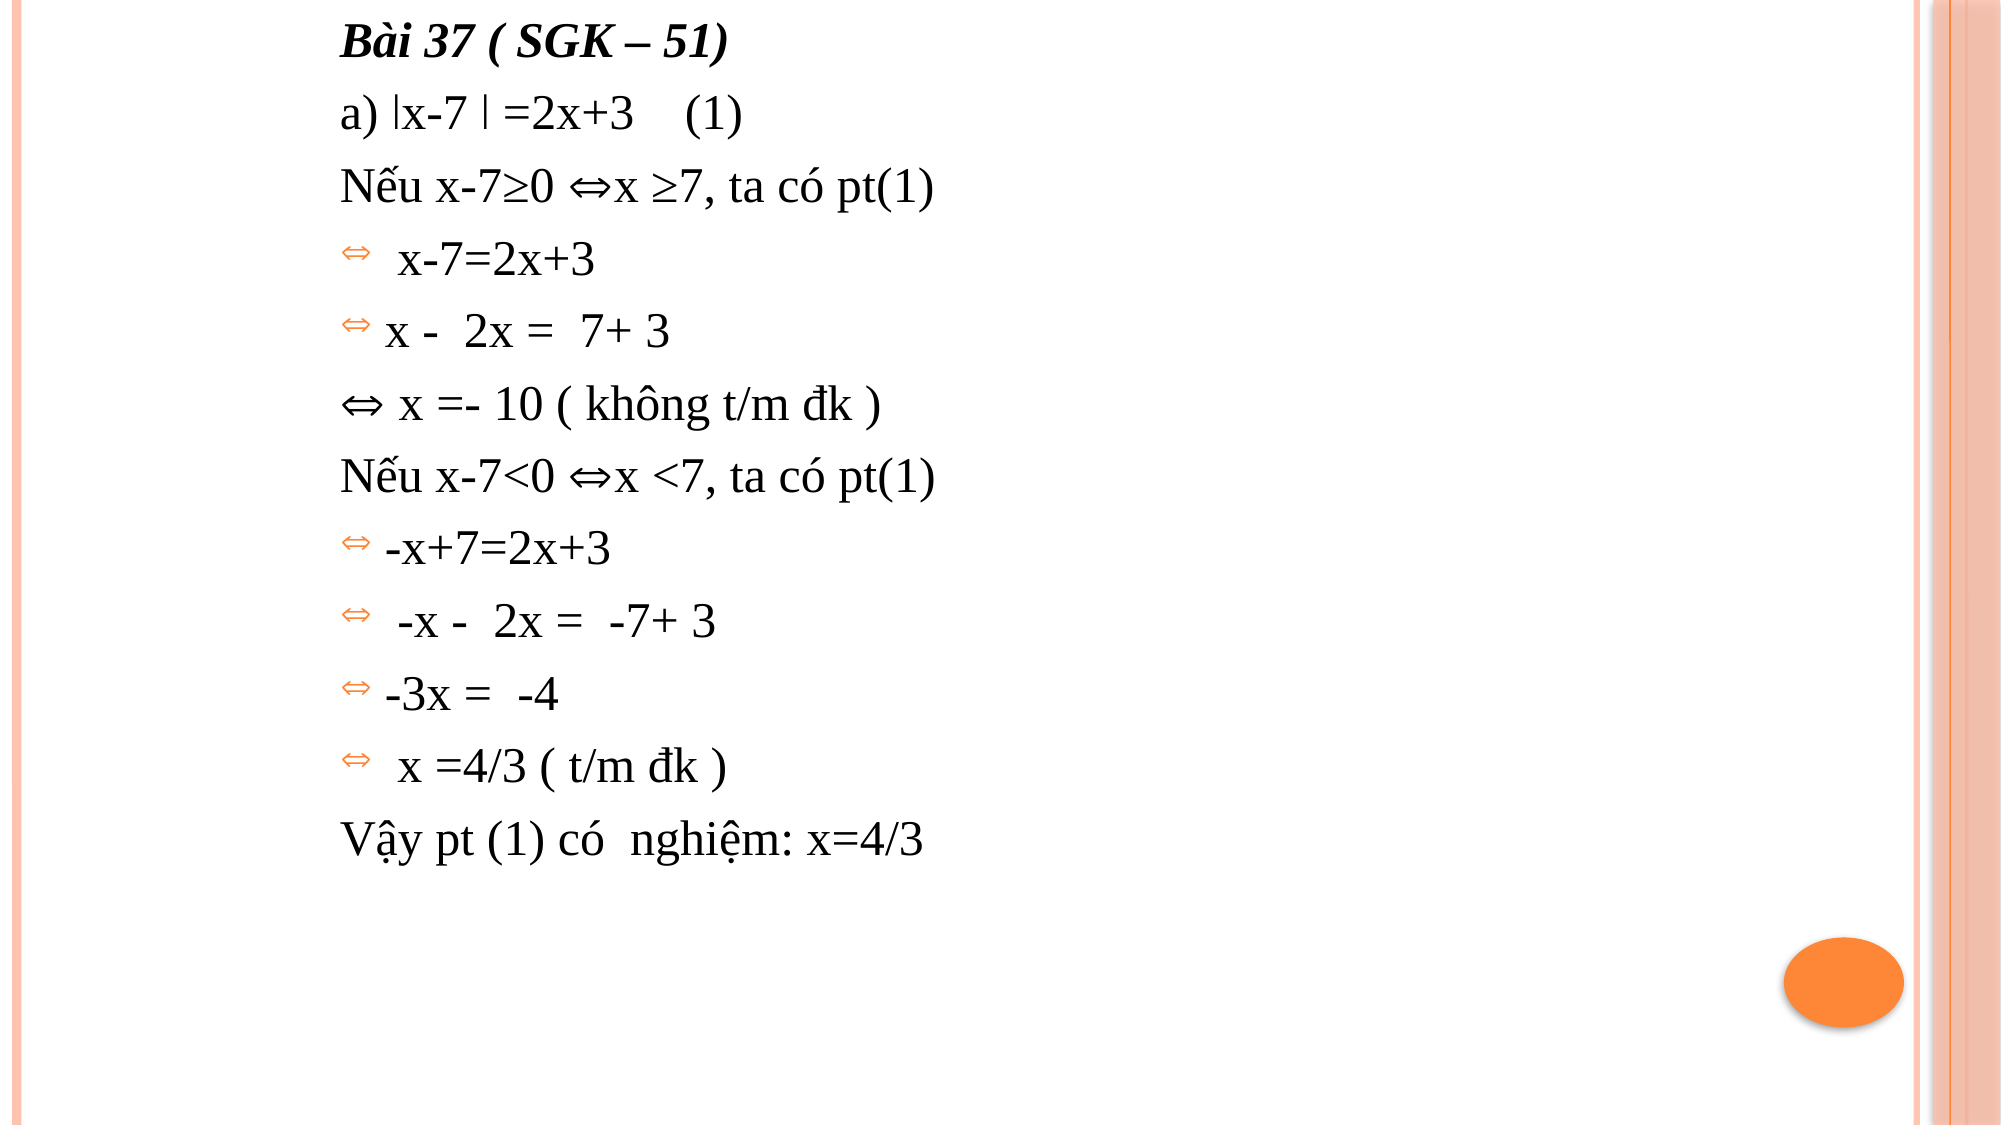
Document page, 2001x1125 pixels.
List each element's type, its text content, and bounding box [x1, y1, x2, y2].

list Bài 37 ( SGK – 51) a) ǀx-7 ǀ =2x+3 (1) Nếu x-7≥0 x ≥7, ta có pt(1) x-7=2x+3 x - 2x = 7+ 3  x =- 10 ( không t/m đk ) Nếu x-7<0 x <7, ta có pt(1) -x+7=2x+3 -x - 2x = -7+ 3 -3x = -4 x =4/3 ( t/m đk ) Vậy pt (1) có nghiệm: x=4/3 [324, 0, 1675, 1005]
